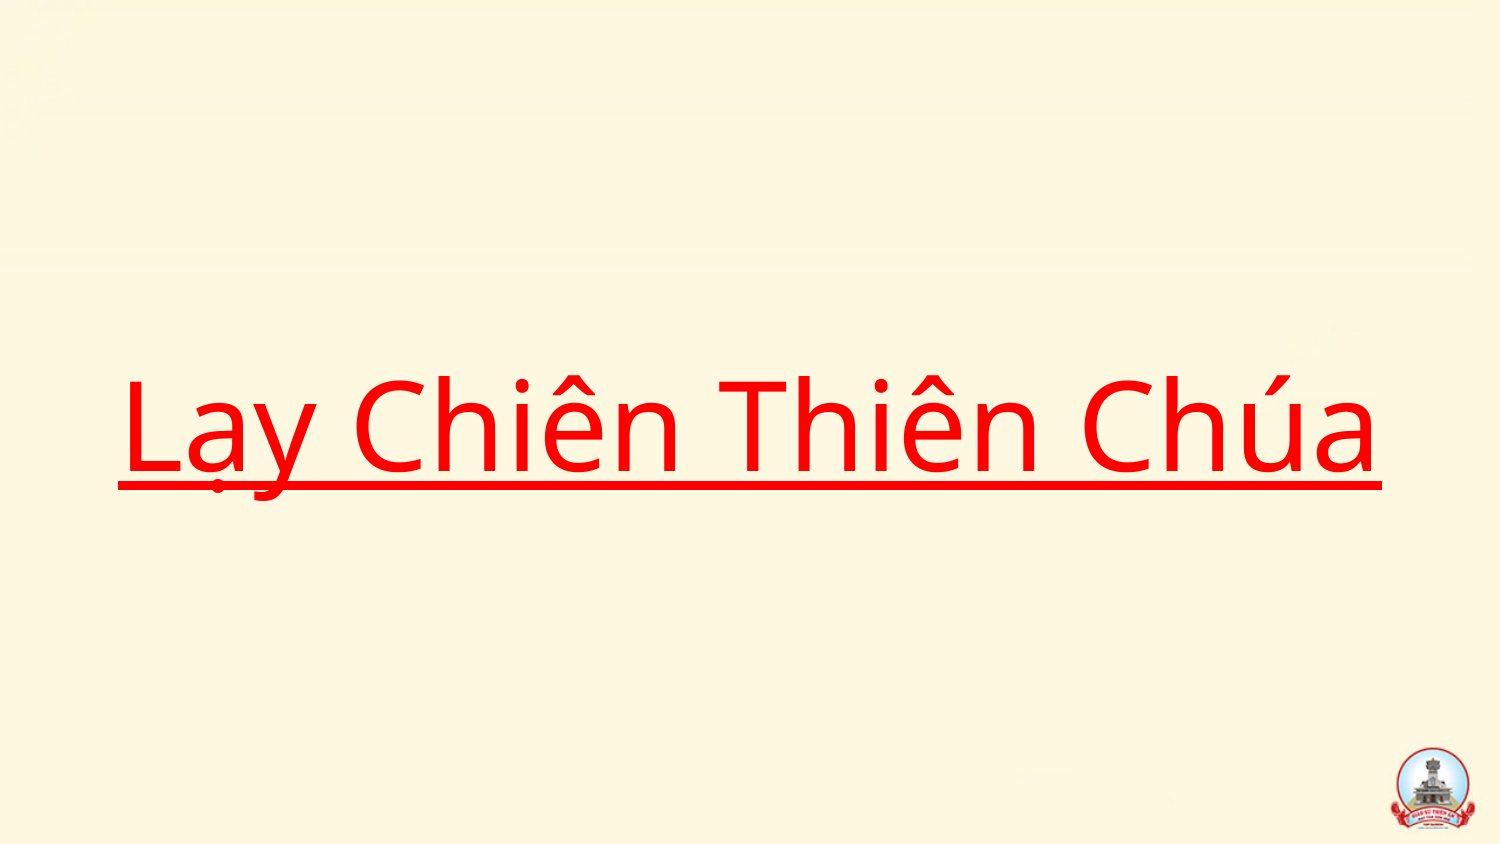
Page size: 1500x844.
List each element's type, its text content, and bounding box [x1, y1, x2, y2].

title Lạy Chiên Thiên Chúa [0, 0, 1500, 844]
